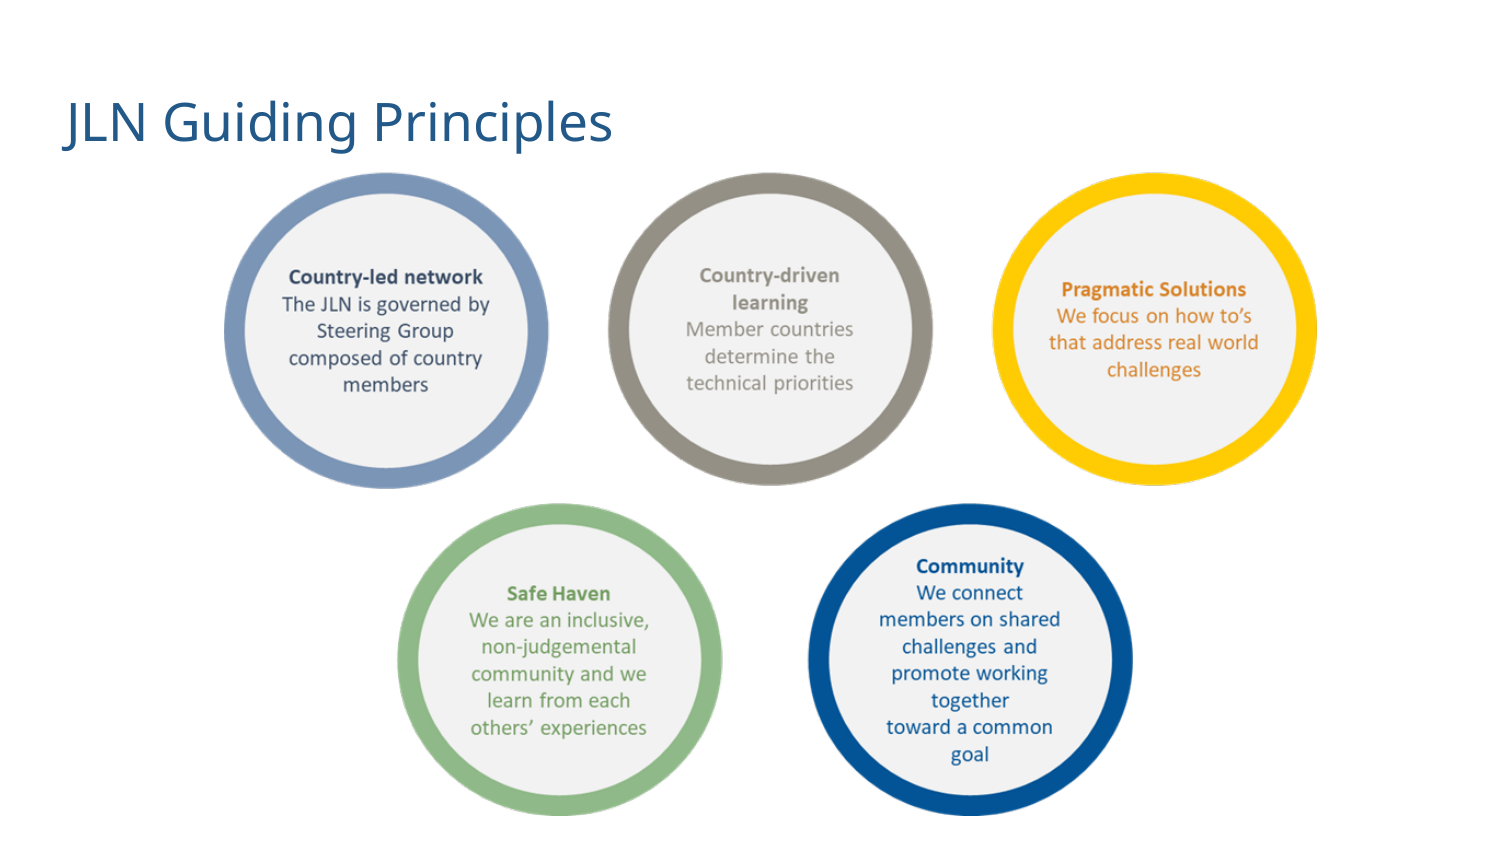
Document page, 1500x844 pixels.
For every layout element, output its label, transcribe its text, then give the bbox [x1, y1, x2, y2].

picture [223, 152, 1386, 817]
title JLN Guiding Principles [51, 72, 1449, 167]
